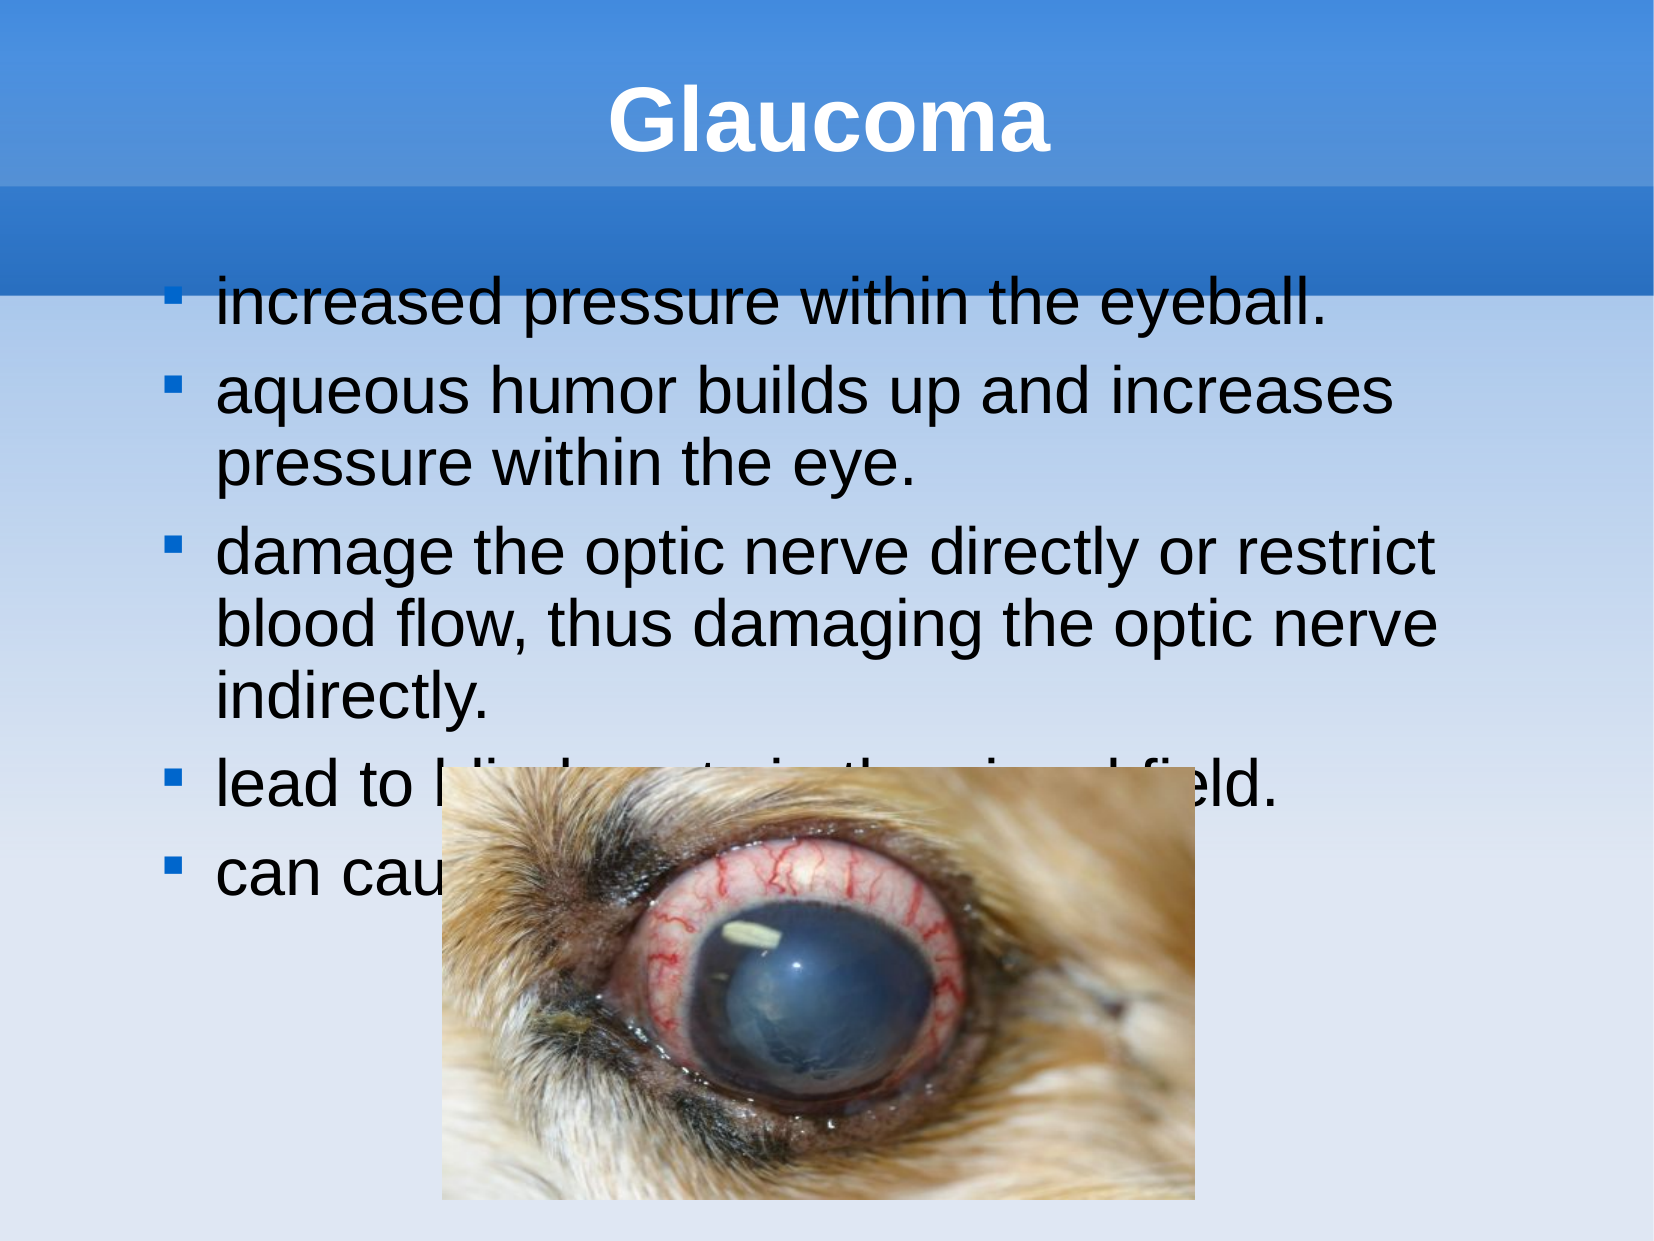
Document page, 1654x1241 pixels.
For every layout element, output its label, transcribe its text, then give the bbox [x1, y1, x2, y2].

title Glaucoma [208, 38, 1477, 178]
list increased pressure within the eyeball. aqueous humor builds up and increases pressure within the eye. damage the optic nerve directly or restrict blood flow, thus damaging the optic nerve indirectly. lead to blind spots in the visual field. can cause permanent blindness. [129, 259, 1536, 798]
picture [0, 0, 1654, 1241]
